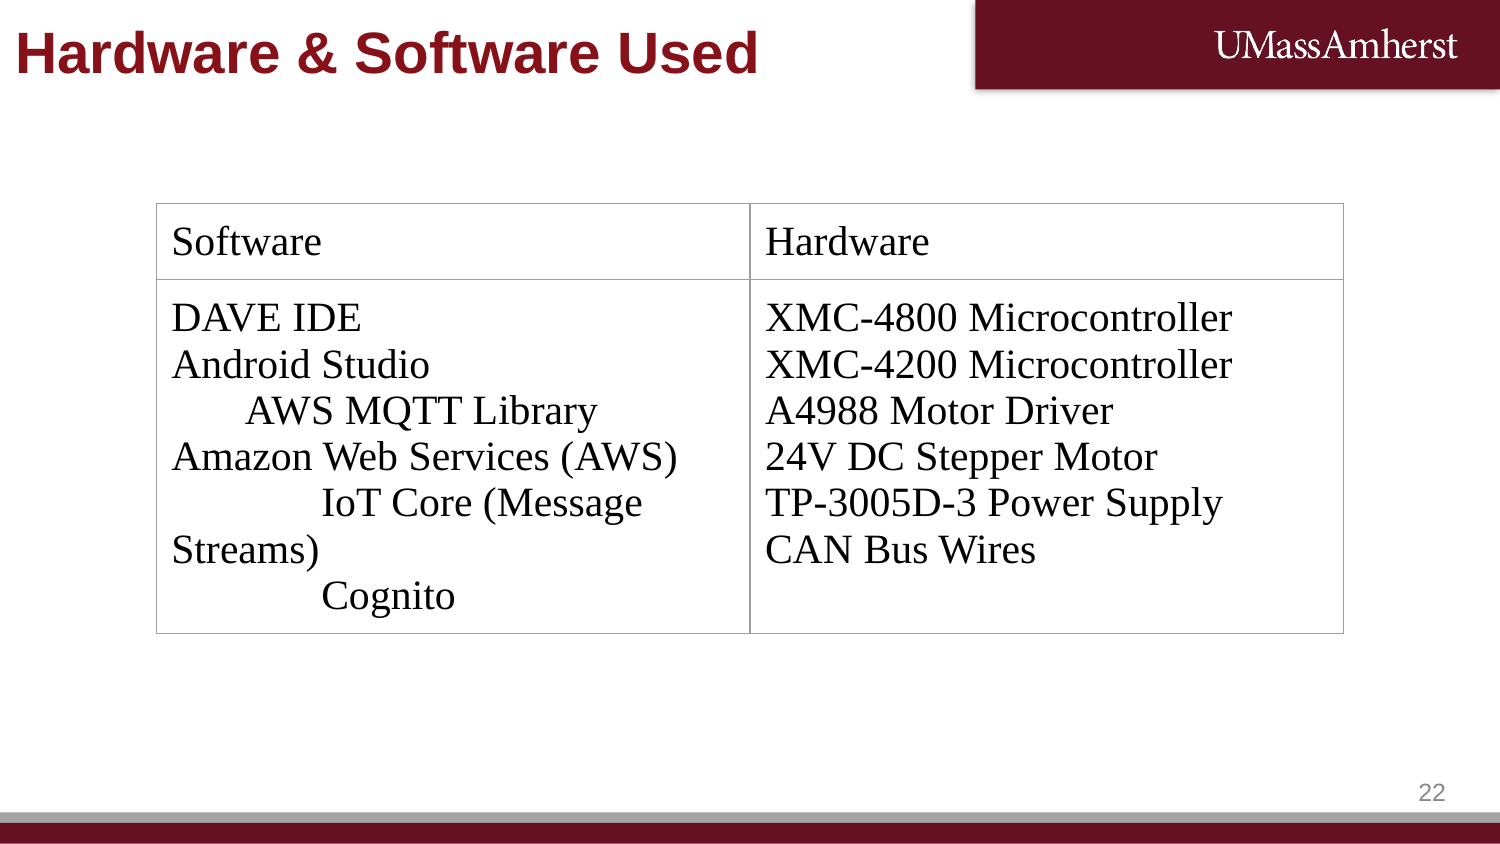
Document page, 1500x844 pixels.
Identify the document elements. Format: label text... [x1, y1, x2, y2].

picture [1214, 28, 1458, 59]
table_cell DAVE IDE Android Studio AWS MQTT Library Amazon Web Services (AWS) IoT Core (Message Streams) Cognito [157, 280, 749, 633]
slide_number ‹#› [1111, 769, 1462, 815]
table_cell XMC-4800 Microcontroller XMC-4200 Microcontroller A4988 Motor Driver 24V DC Stepper Motor TP-3005D-3 Power Supply CAN Bus Wires [751, 280, 1343, 633]
text_box Hardware & Software Used [0, 0, 976, 88]
table_header Software [157, 204, 749, 279]
table_header Hardware [751, 204, 1343, 279]
